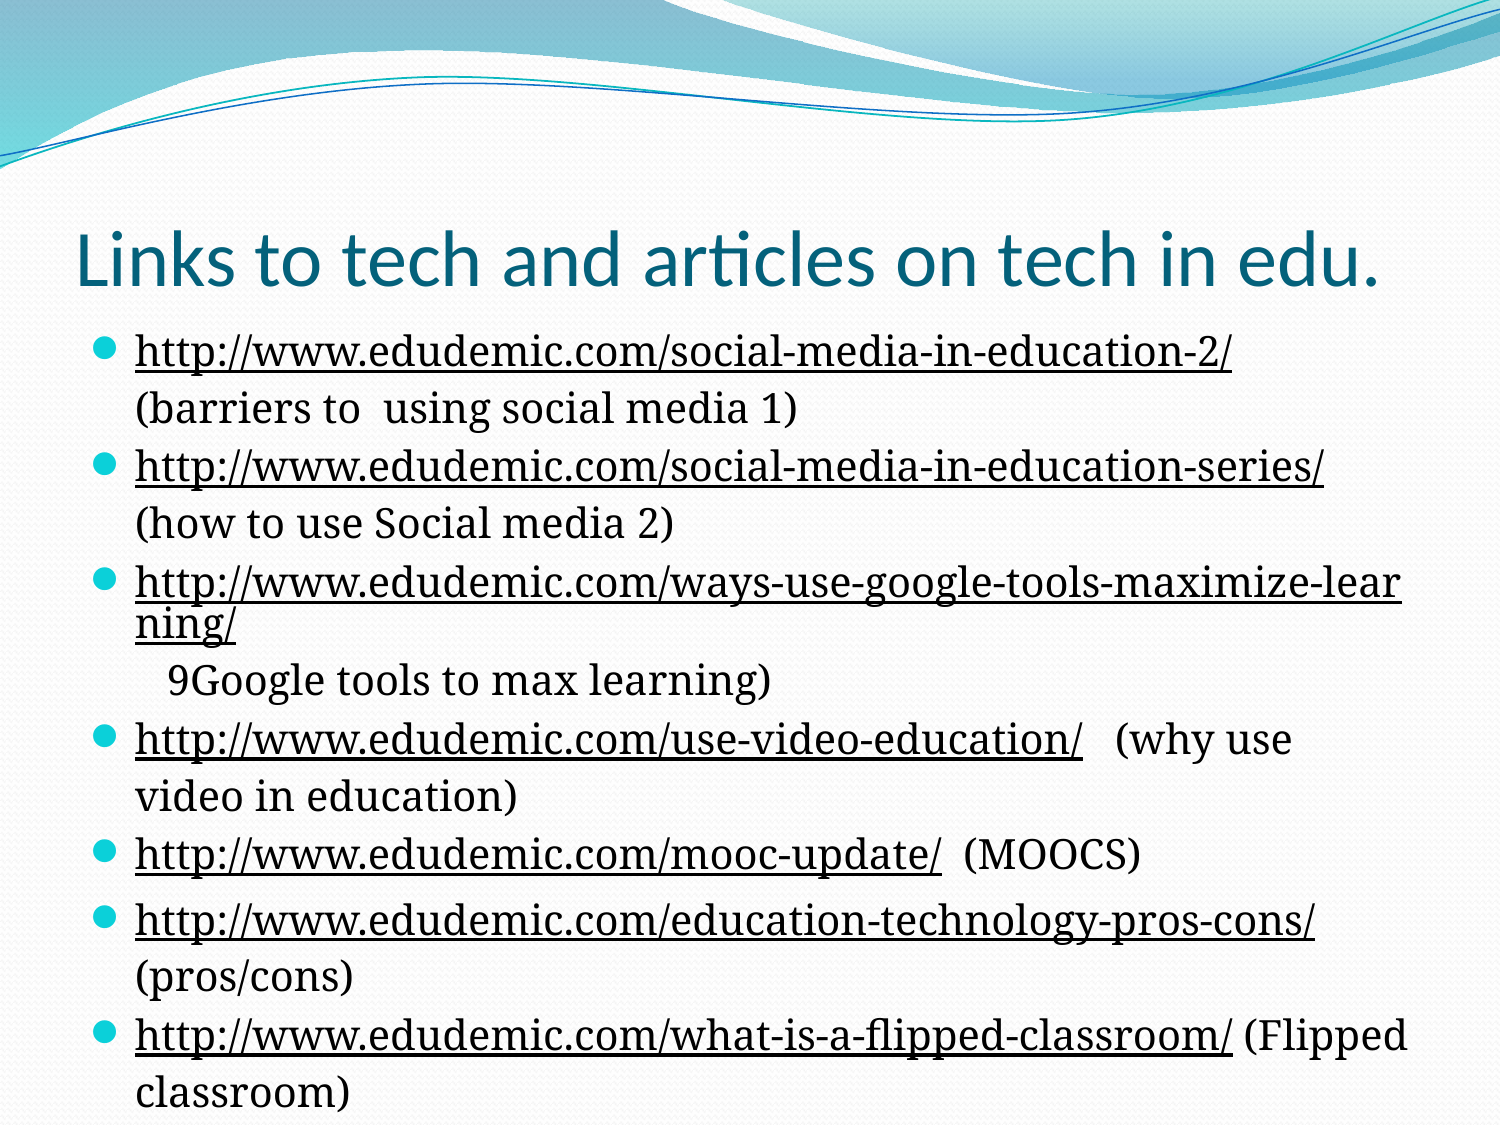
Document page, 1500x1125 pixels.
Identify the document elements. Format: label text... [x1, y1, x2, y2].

title Links to tech and articles on tech in edu. [75, 115, 1425, 303]
list http://www.edudemic.com/social-media-in-education-2/ (barriers to using social media 1) http://www.edudemic.com/social-media-in-education-series/ (how to use Social media 2) http://www.edudemic.com/ways-use-google-tools-maximize-learning/ 9Google tools to max learning) http://www.edudemic.com/use-video-education/ (why use video in education) http://www.edudemic.com/mooc-update/ (MOOCS) http://www.edudemic.com/education-technology-pros-cons/ (pros/cons) http://www.edudemic.com/what-is-a-flipped-classroom/ (Flipped classroom) http://www.edudemic.com/students-using-technology/ 96ways students use tech) http://www.edudemic.com/teaching-with-technology-guide/ (survival guide to teach with tech) [75, 317, 1425, 1038]
